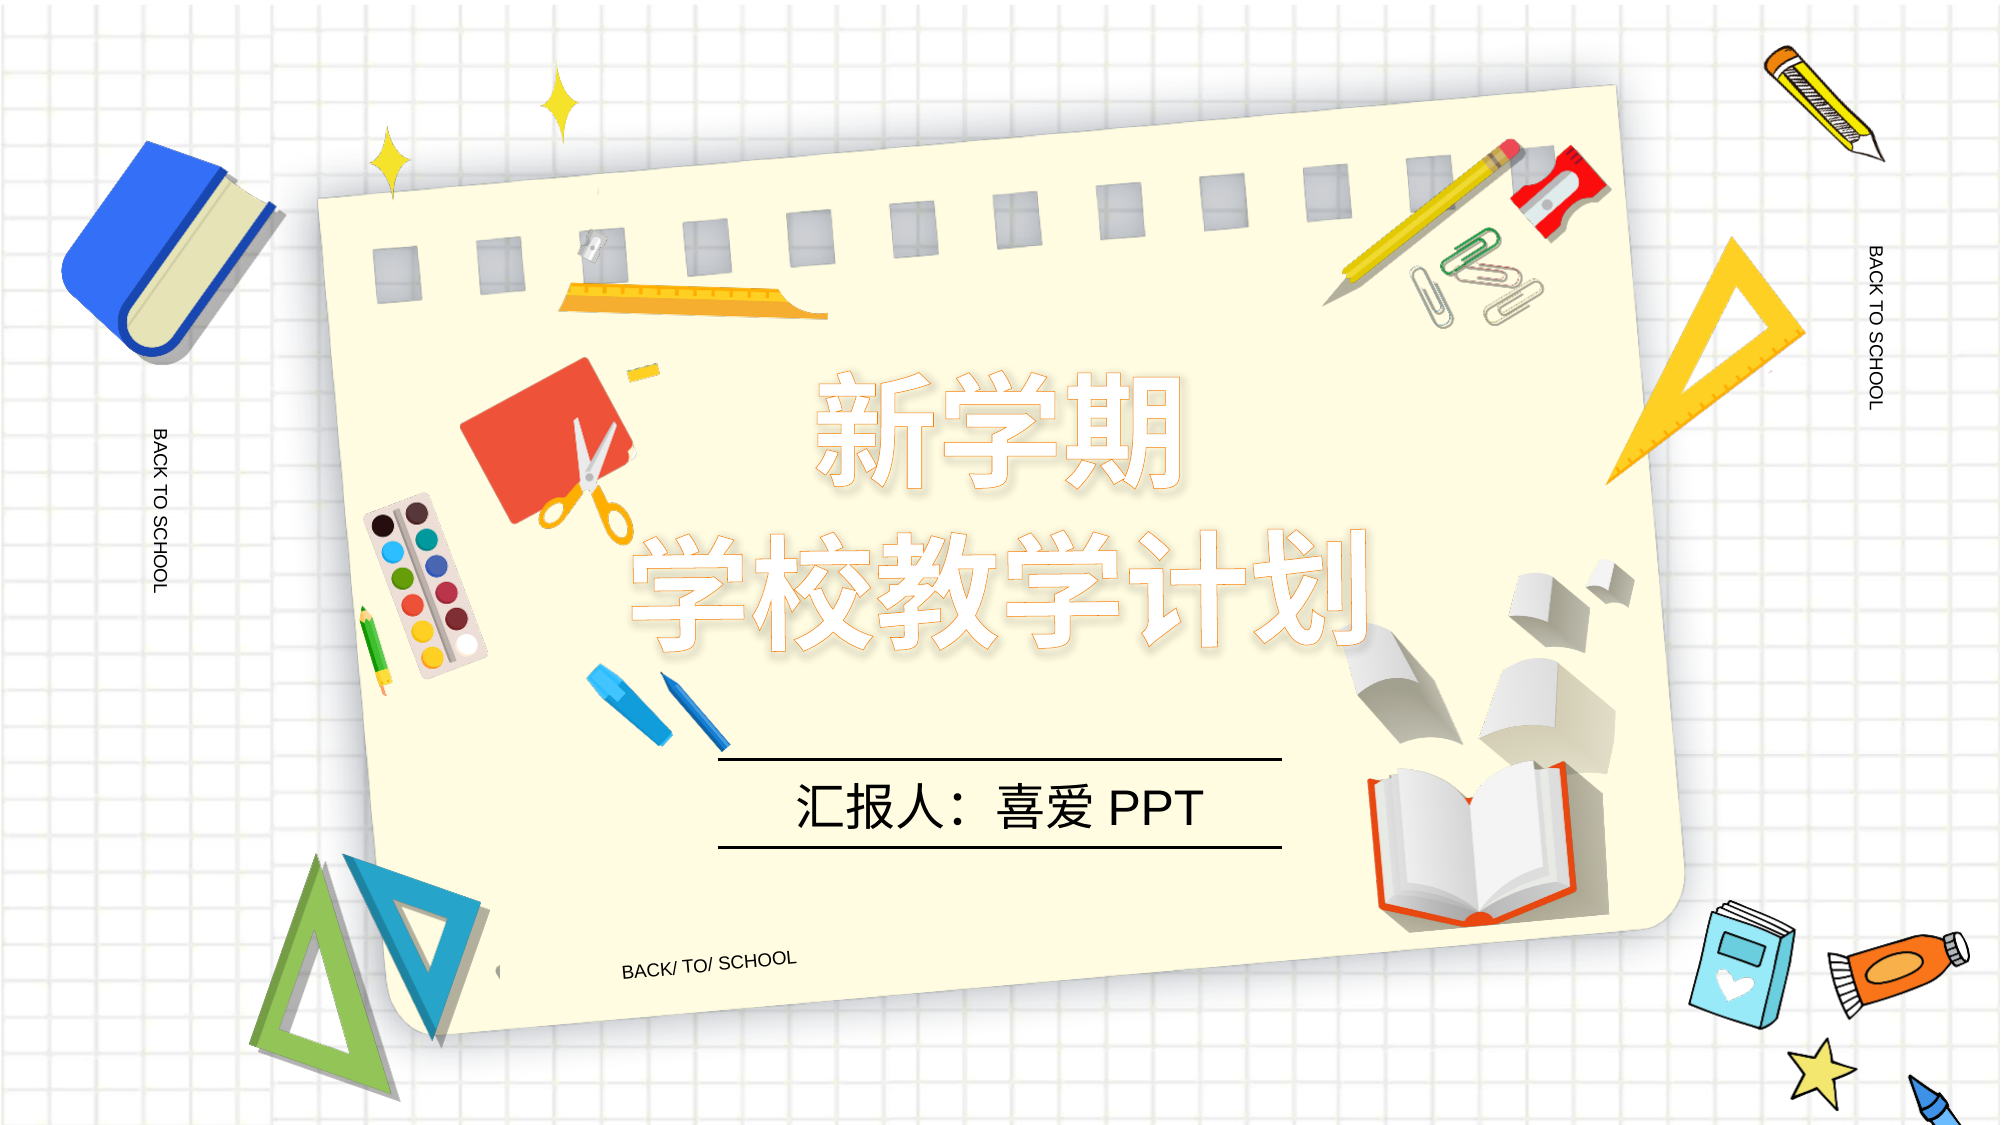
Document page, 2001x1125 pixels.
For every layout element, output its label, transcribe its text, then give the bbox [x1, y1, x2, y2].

text_box BACK TO SCHOOL [135, 421, 188, 963]
picture [3, 0, 2000, 1125]
text_box BACK TO SCHOOL [1850, 237, 1904, 779]
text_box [261, 11, 1739, 1120]
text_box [717, 759, 1283, 848]
